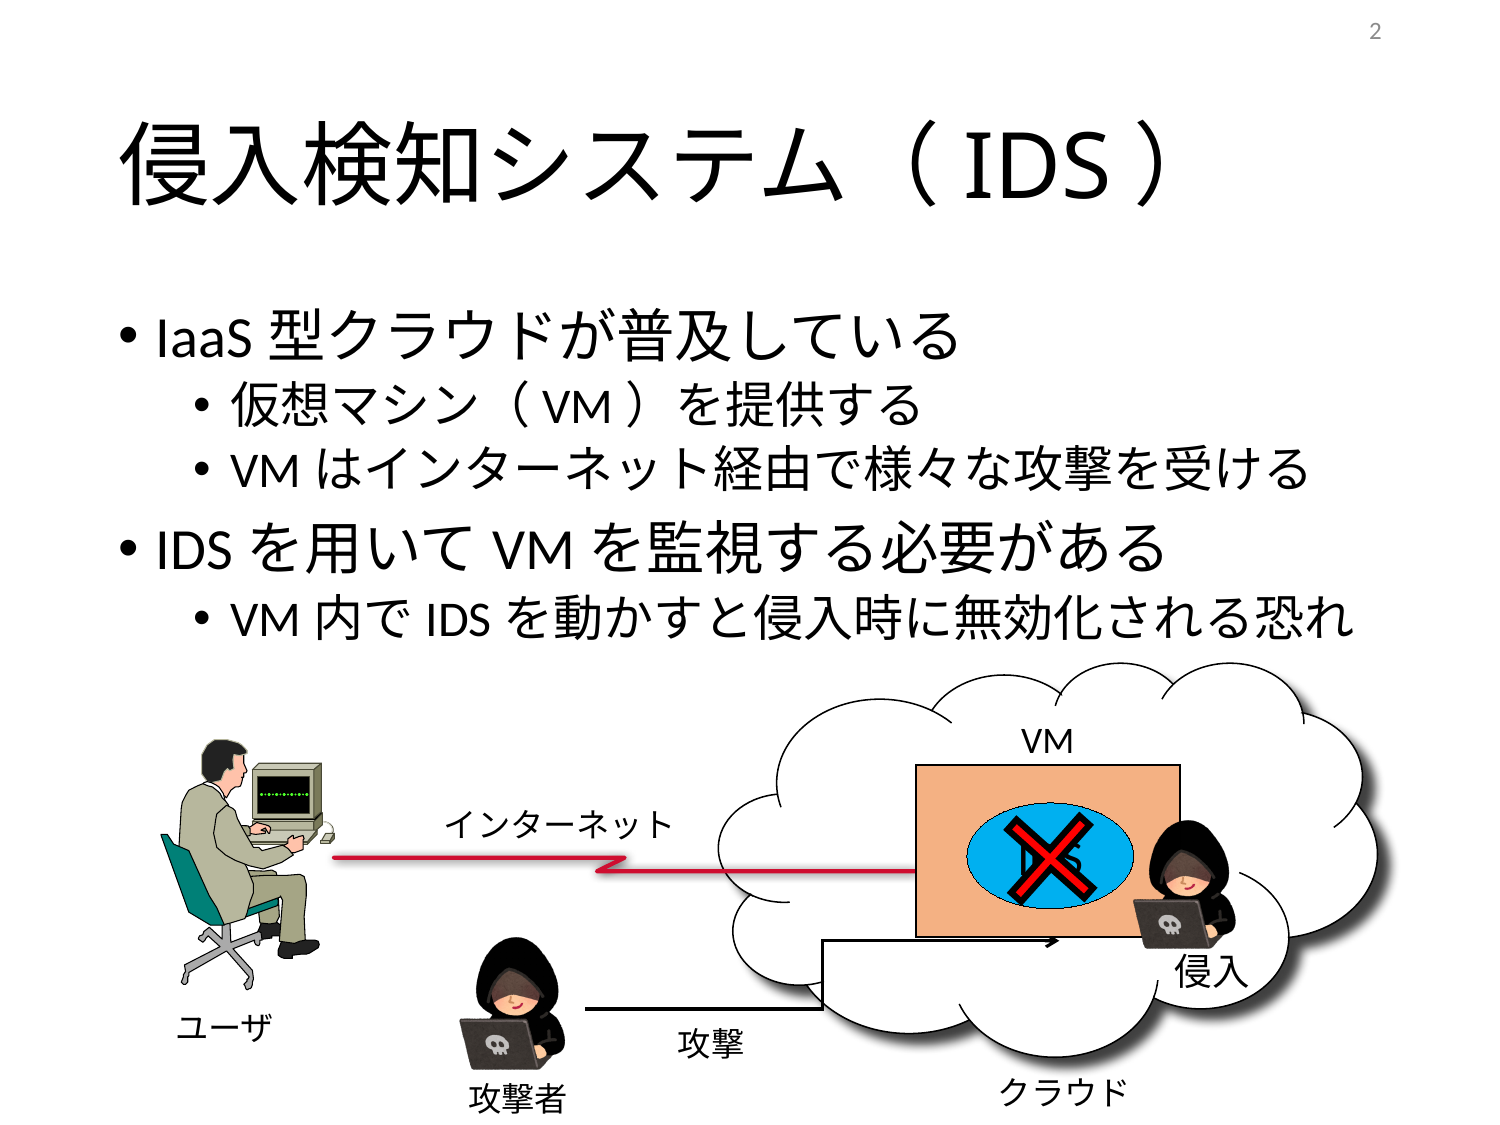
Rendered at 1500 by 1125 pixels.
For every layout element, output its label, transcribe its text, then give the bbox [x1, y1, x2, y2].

text_box IDS [966, 802, 1119, 909]
text_box [337, 857, 915, 872]
text_box [837, 1014, 1146, 1058]
slide_number 2 [1059, 0, 1397, 60]
text_box インターネット [428, 796, 712, 852]
picture [445, 934, 586, 1075]
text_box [585, 940, 1060, 1009]
title 侵入検知システム（IDS） [103, 59, 1397, 278]
text_box VM [1006, 709, 1090, 769]
text_box [915, 764, 1181, 938]
picture [160, 739, 337, 991]
text_box 侵入 [1159, 940, 1265, 1001]
text_box ユーザ [160, 999, 306, 1055]
list IaaS型クラウドが普及している 仮想マシン（VM）を提供する VMはインターネット経由で様々な攻撃を受ける IDSを用いてVMを監視する必要がある VM内でIDSを動かすと侵入時に無効化される恐れ [103, 299, 1397, 1014]
text_box 攻撃 [663, 1016, 898, 1071]
text_box [1006, 814, 1095, 904]
text_box クラウド [983, 1065, 1160, 1120]
picture [1119, 817, 1256, 954]
text_box 攻撃者 [453, 1070, 598, 1125]
